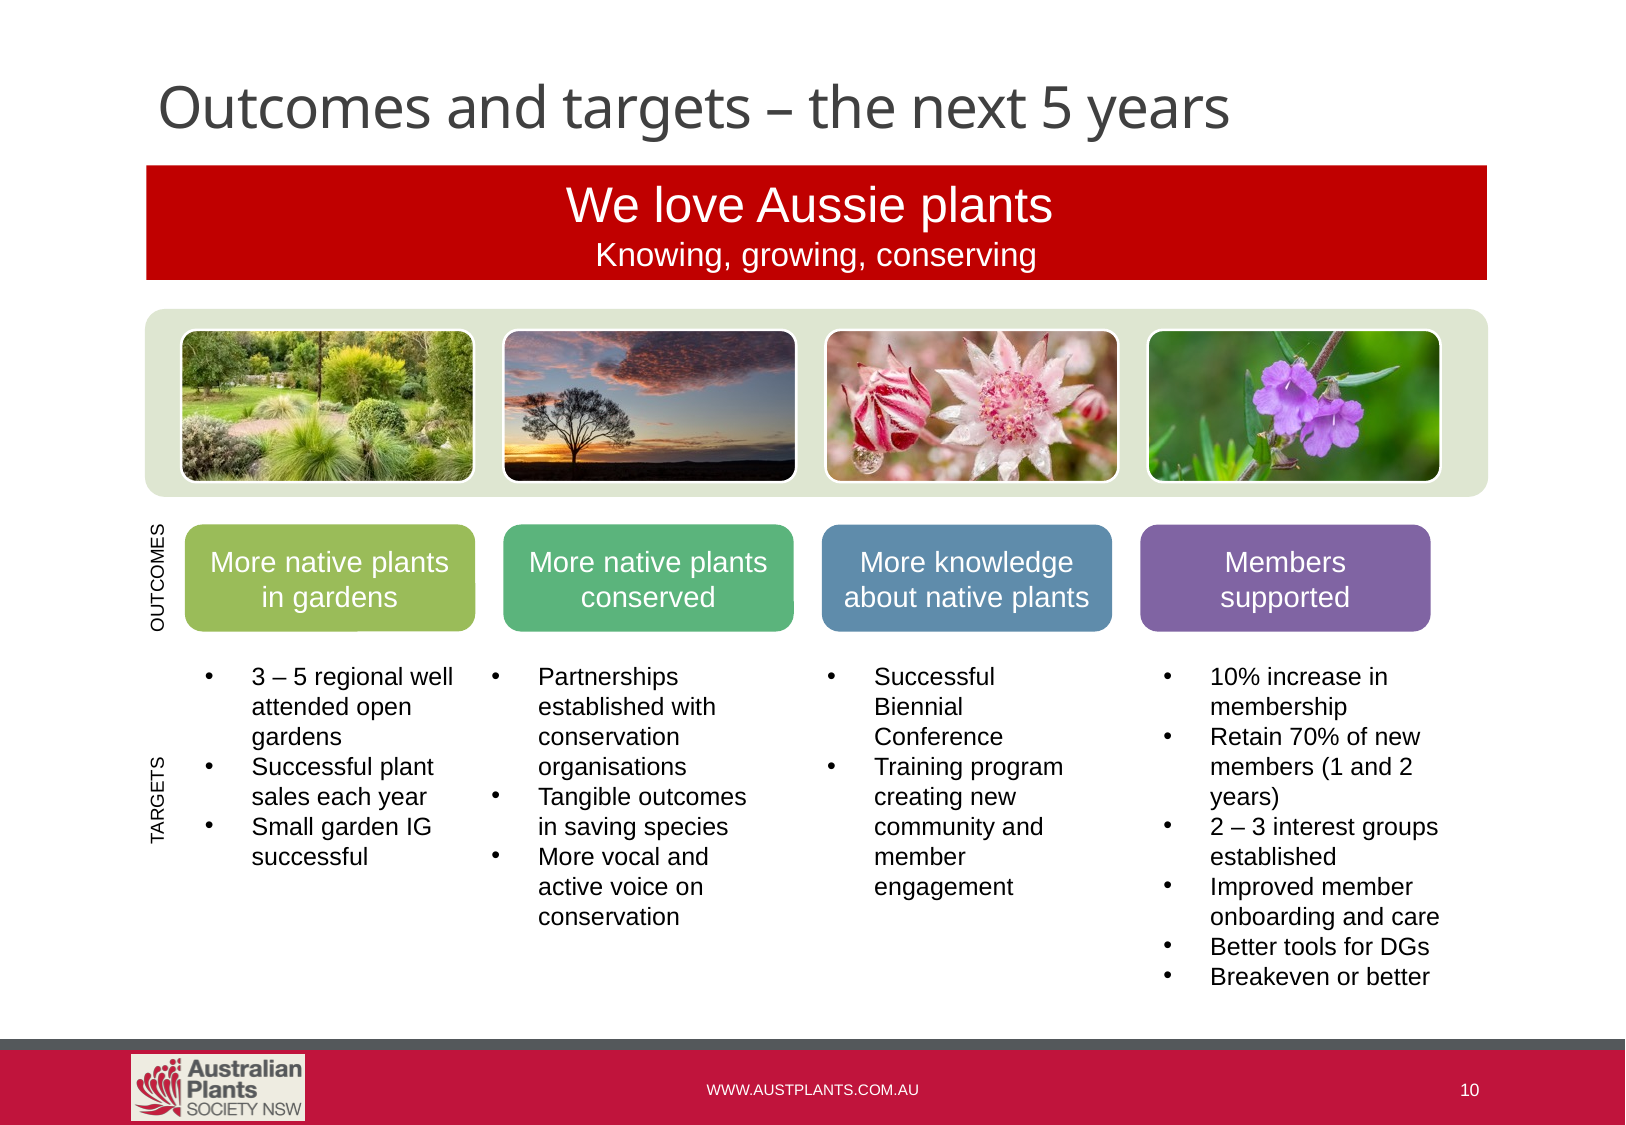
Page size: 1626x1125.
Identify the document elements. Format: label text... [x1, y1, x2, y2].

text_box OUTCOMES [137, 509, 176, 647]
title Outcomes and targets – the next 5 years [142, 44, 1483, 148]
text_box More native plants conserved [502, 523, 796, 633]
text_box 3 – 5 regional well attended open gardens Successful plant sales each year Small garden IG successful [190, 653, 483, 908]
text_box We love Aussie plants Knowing, growing, conserving [146, 165, 1487, 280]
slide_number 9 [1319, 1059, 1495, 1120]
text_box Partnerships established with conservation organisations Tangible outcomes in saving species More vocal and active voice on conservation [476, 653, 769, 968]
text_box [145, 309, 1488, 497]
footer www.austplants.com.au [491, 1059, 1135, 1120]
text_box Successful Biennial Conference Training program creating new community and member engagement [812, 653, 1105, 908]
text_box Members supported [1138, 523, 1433, 633]
text_box More native plants in gardens [183, 523, 477, 633]
text_box 10% increase in membership Retain 70% of new members (1 and 2 years) 2 – 3 interest groups established Improved member onboarding and care Better tools for DGs Breakeven or better [1148, 653, 1467, 998]
text_box TARGETS [137, 742, 176, 859]
picture [130, 1054, 306, 1121]
text_box More knowledge about native plants [820, 523, 1114, 633]
